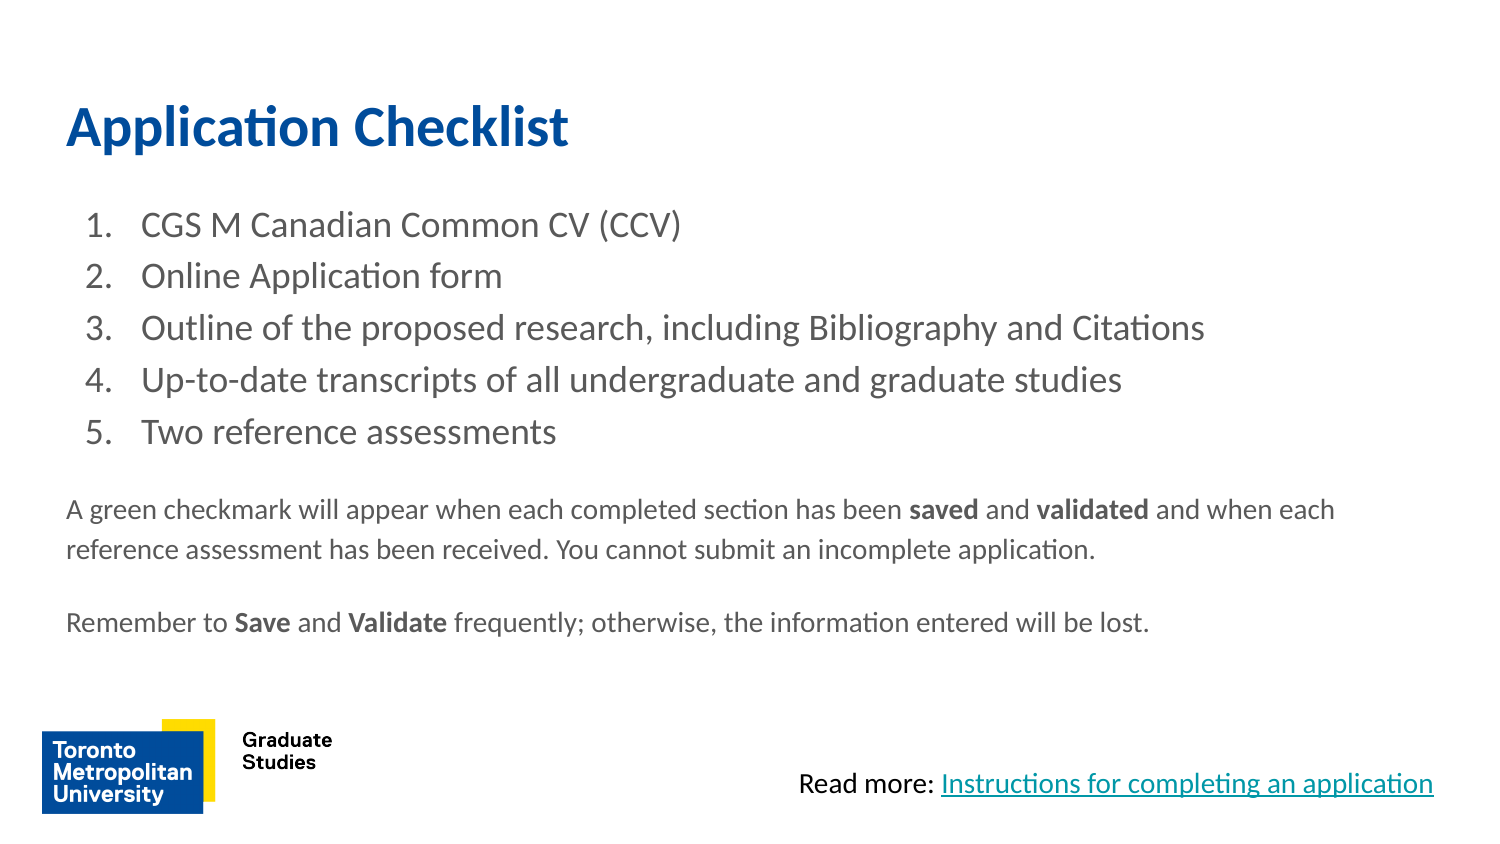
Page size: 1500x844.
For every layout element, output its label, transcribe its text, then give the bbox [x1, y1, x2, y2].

picture [42, 719, 332, 814]
list CGS M Canadian Common CV (CCV) Online Application form Outline of the proposed research, including Bibliography and Citations Up-to-date transcripts of all undergraduate and graduate studies Two reference assessments A green checkmark will appear when each completed section has been saved and validated and when each reference assessment has been received. You cannot submit an incomplete application. Remember to Save and Validate frequently; otherwise, the information entered will be lost. [51, 177, 1449, 739]
title Application Checklist [51, 72, 1449, 167]
text_box Read more: Instructions for completing an application [734, 749, 1449, 844]
